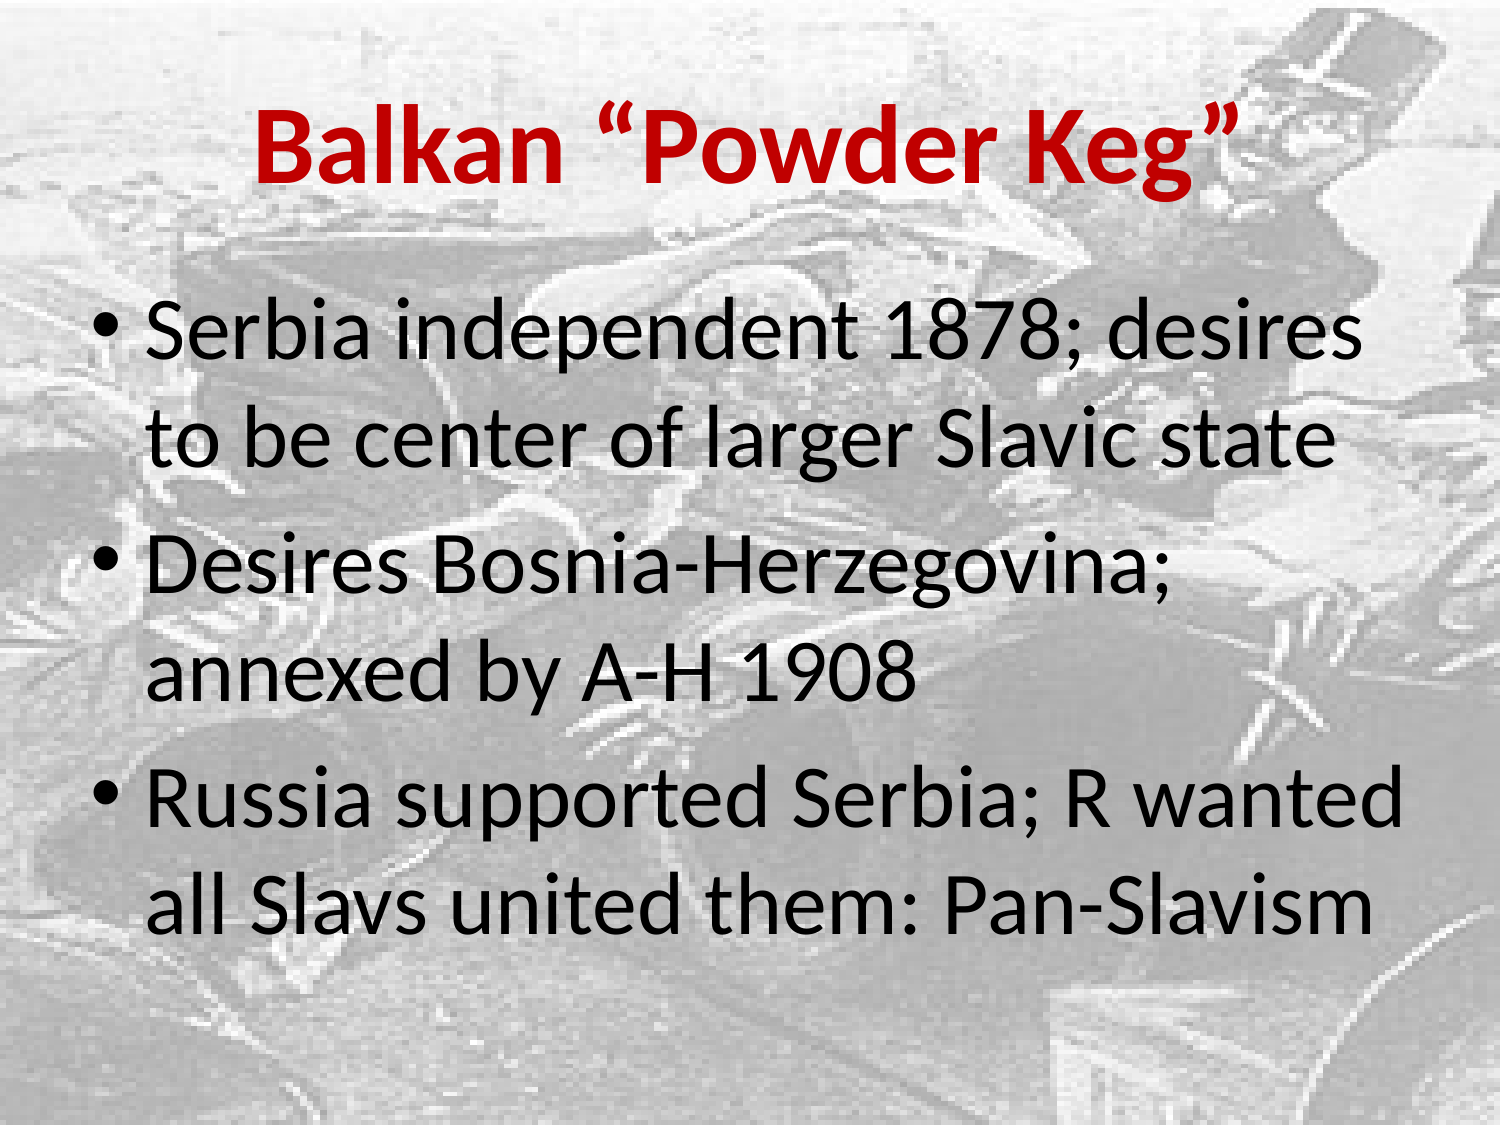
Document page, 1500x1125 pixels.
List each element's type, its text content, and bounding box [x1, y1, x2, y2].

list Serbia independent 1878; desires to be center of larger Slavic state Desires Bosnia-Herzegovina; annexed by A-H 1908 Russia supported Serbia; R wanted all Slavs united them: Pan-Slavism [75, 262, 1425, 1075]
title Balkan “Powder Keg” [75, 45, 1425, 233]
